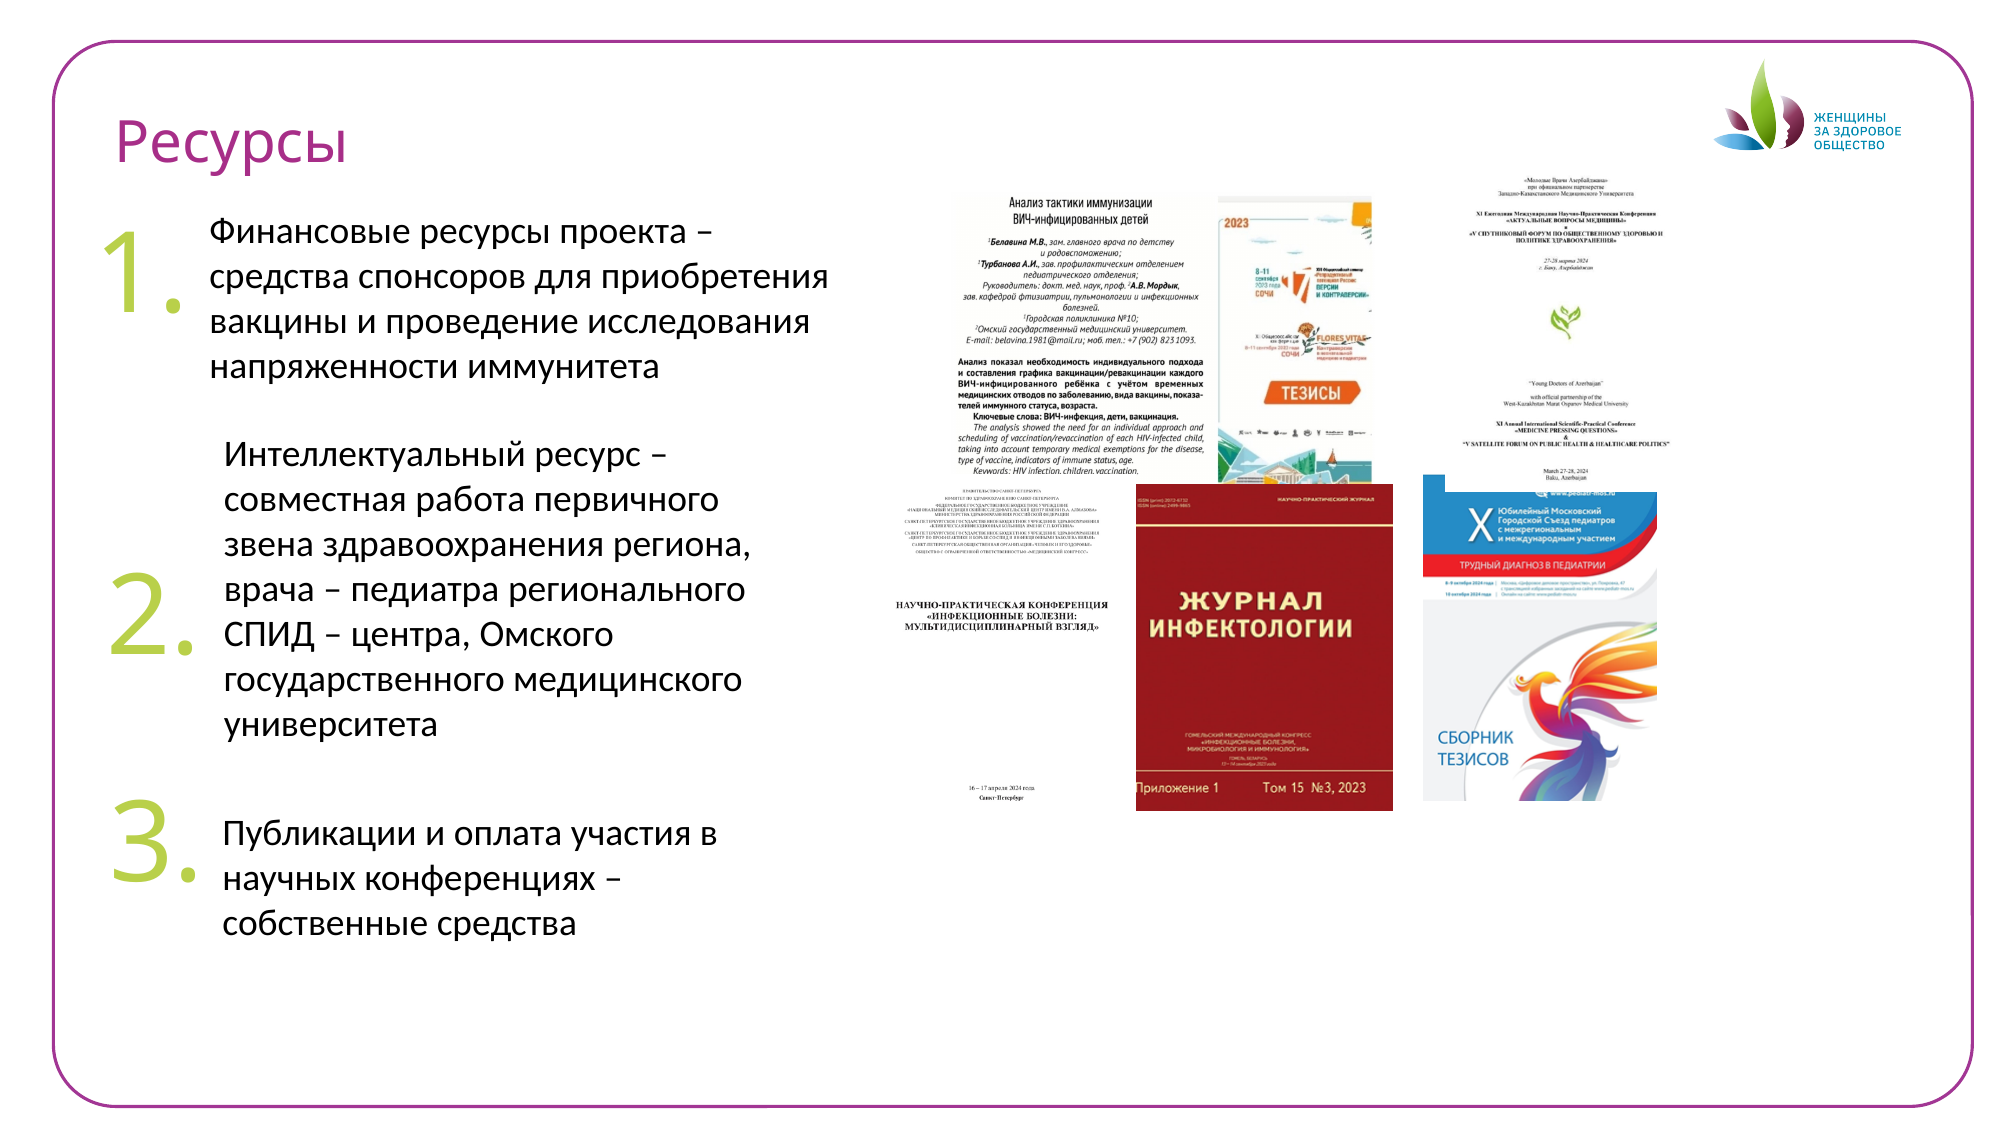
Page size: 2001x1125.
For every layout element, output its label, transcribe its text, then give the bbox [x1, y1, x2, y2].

text_box 3. [94, 762, 219, 912]
text_box [52, 40, 1974, 1108]
picture [867, 192, 1393, 817]
text_box Публикации и оплата участия в научных конференциях – собственные средства [207, 800, 789, 951]
text_box 2. [91, 534, 208, 685]
text_box 1. [79, 192, 204, 343]
text_box Финансовые ресурсы проекта – средства спонсоров для приобретения вакцины и проведение исследования напряженности иммунитета [194, 199, 871, 394]
picture [1710, 54, 1904, 156]
text_box Ресурсы [99, 96, 365, 182]
text_box Интеллектуальный ресурс – совместная работа первичного звена здравоохранения региона, врача – педиатра регионального СПИД – центра, Омского государственного медицинского университета [208, 421, 789, 752]
picture [1423, 155, 1691, 801]
